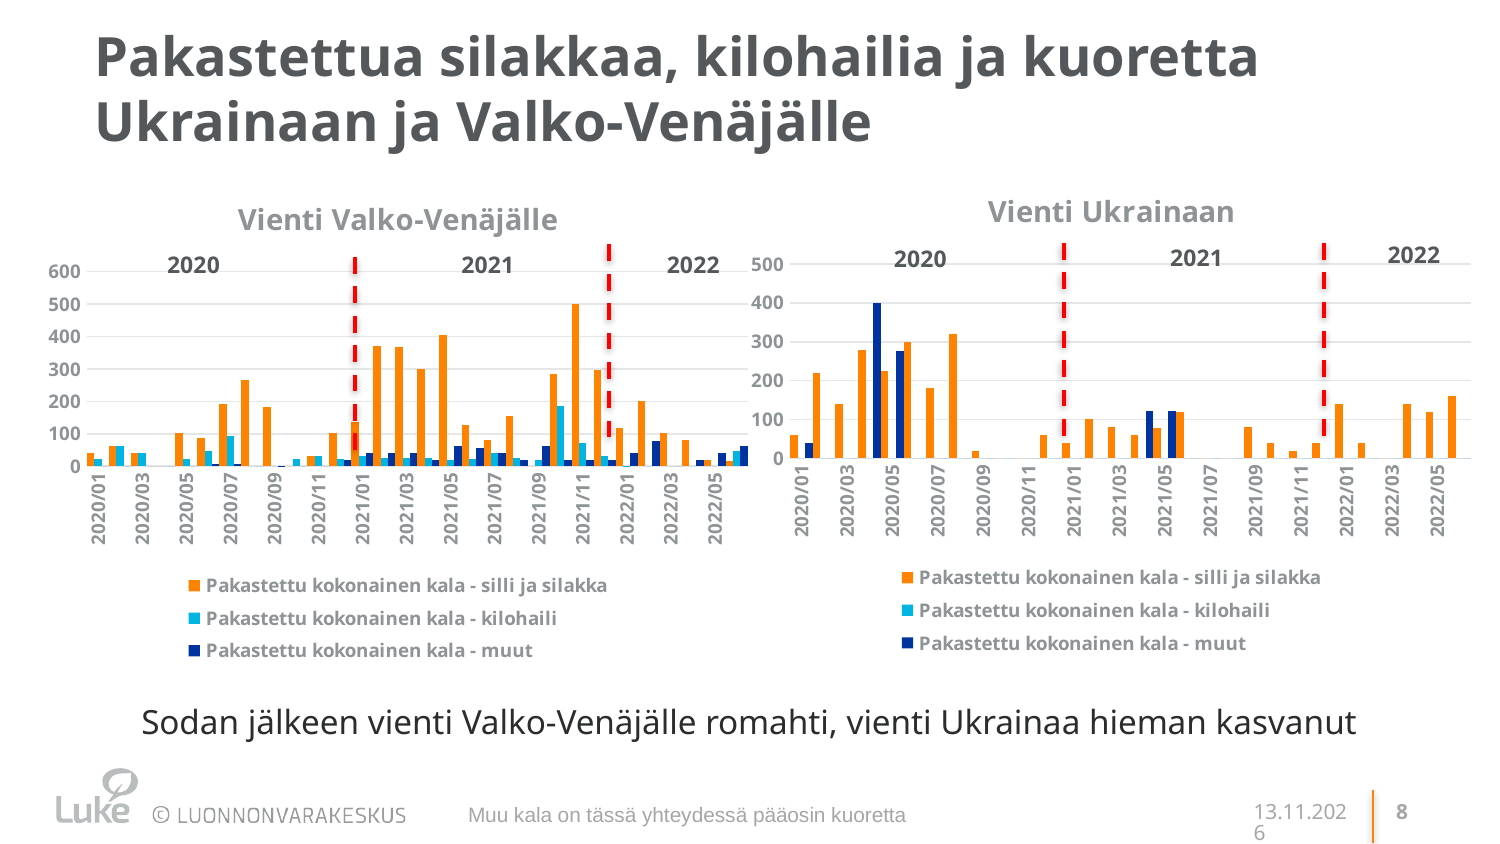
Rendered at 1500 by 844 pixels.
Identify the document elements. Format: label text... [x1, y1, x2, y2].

picture [151, 800, 408, 829]
chart [33, 164, 1487, 671]
text_box Sodan jälkeen vienti Valko-Venäjälle romahti, vienti Ukrainaa hieman kasvanut [126, 671, 1374, 749]
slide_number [1238, 794, 1370, 828]
footer Muu kala on tässä yhteydessä pääosin kuoretta [453, 752, 1230, 828]
title Pakastettua silakkaa, kilohailia ja kuoretta Ukrainaan ja Valko-Venäjälle [79, 16, 1466, 158]
